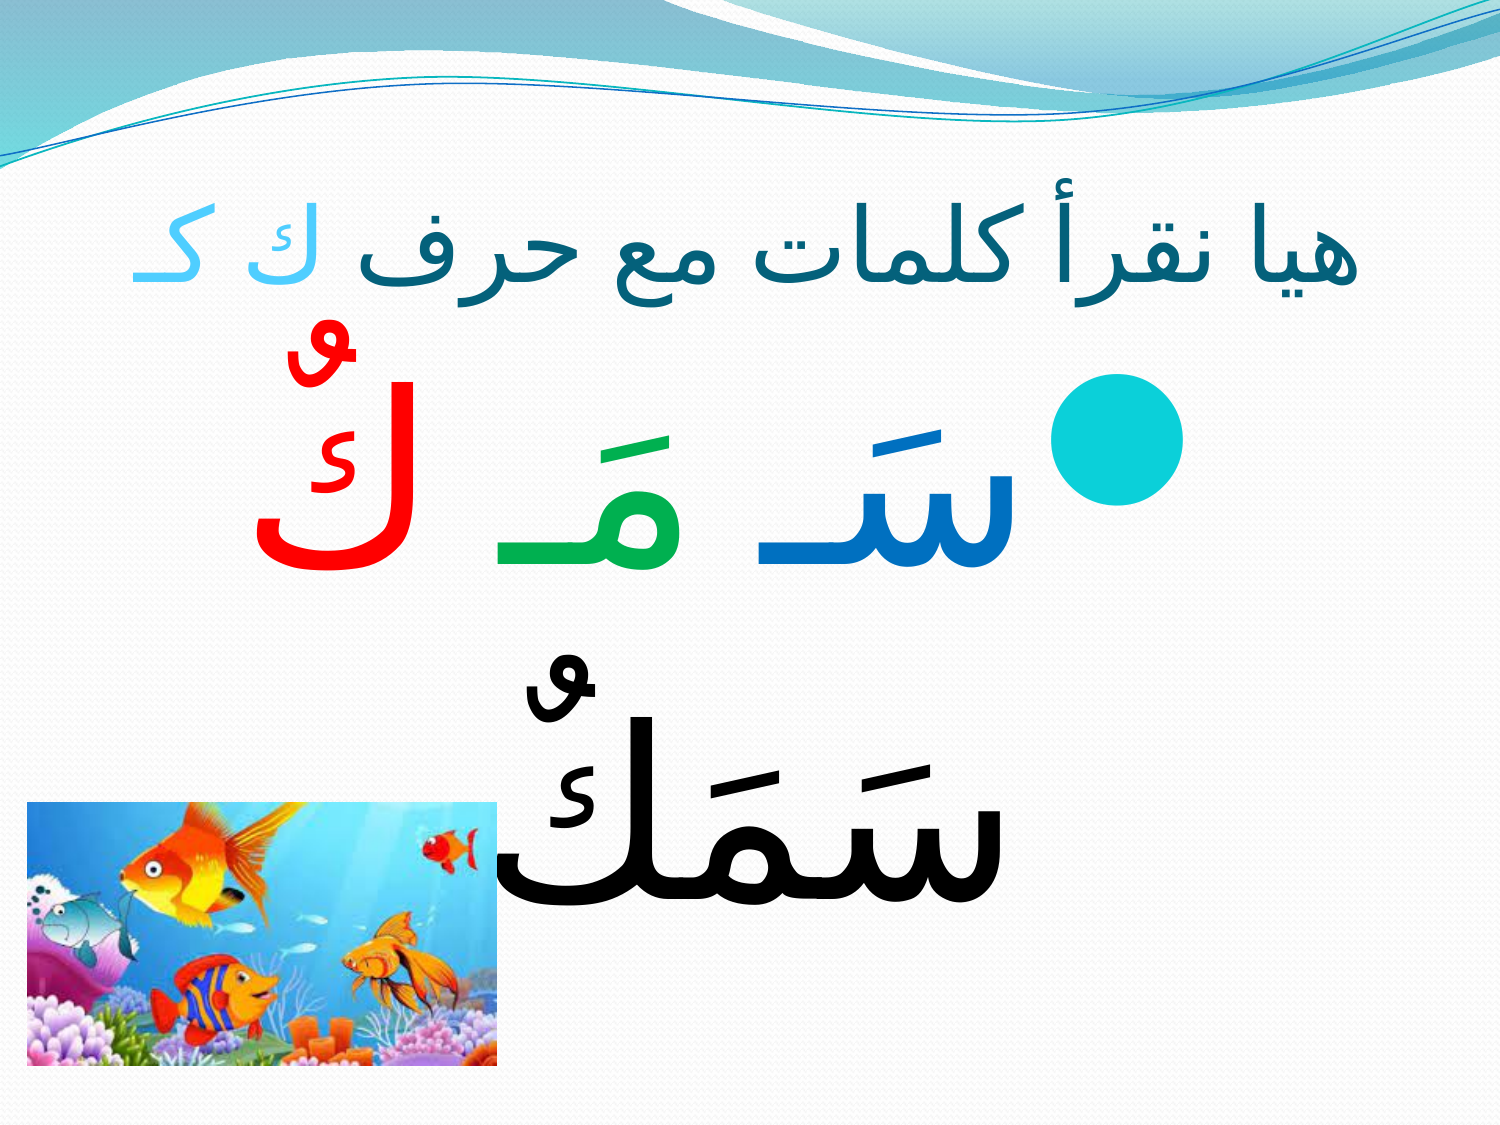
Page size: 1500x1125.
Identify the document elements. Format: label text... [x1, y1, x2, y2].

list سَـ مَـ كٌ سَمَكٌ [75, 317, 1425, 1038]
picture [27, 802, 497, 1066]
title هيا نقرأ كلمات مع حرف ك كـ [75, 115, 1425, 303]
